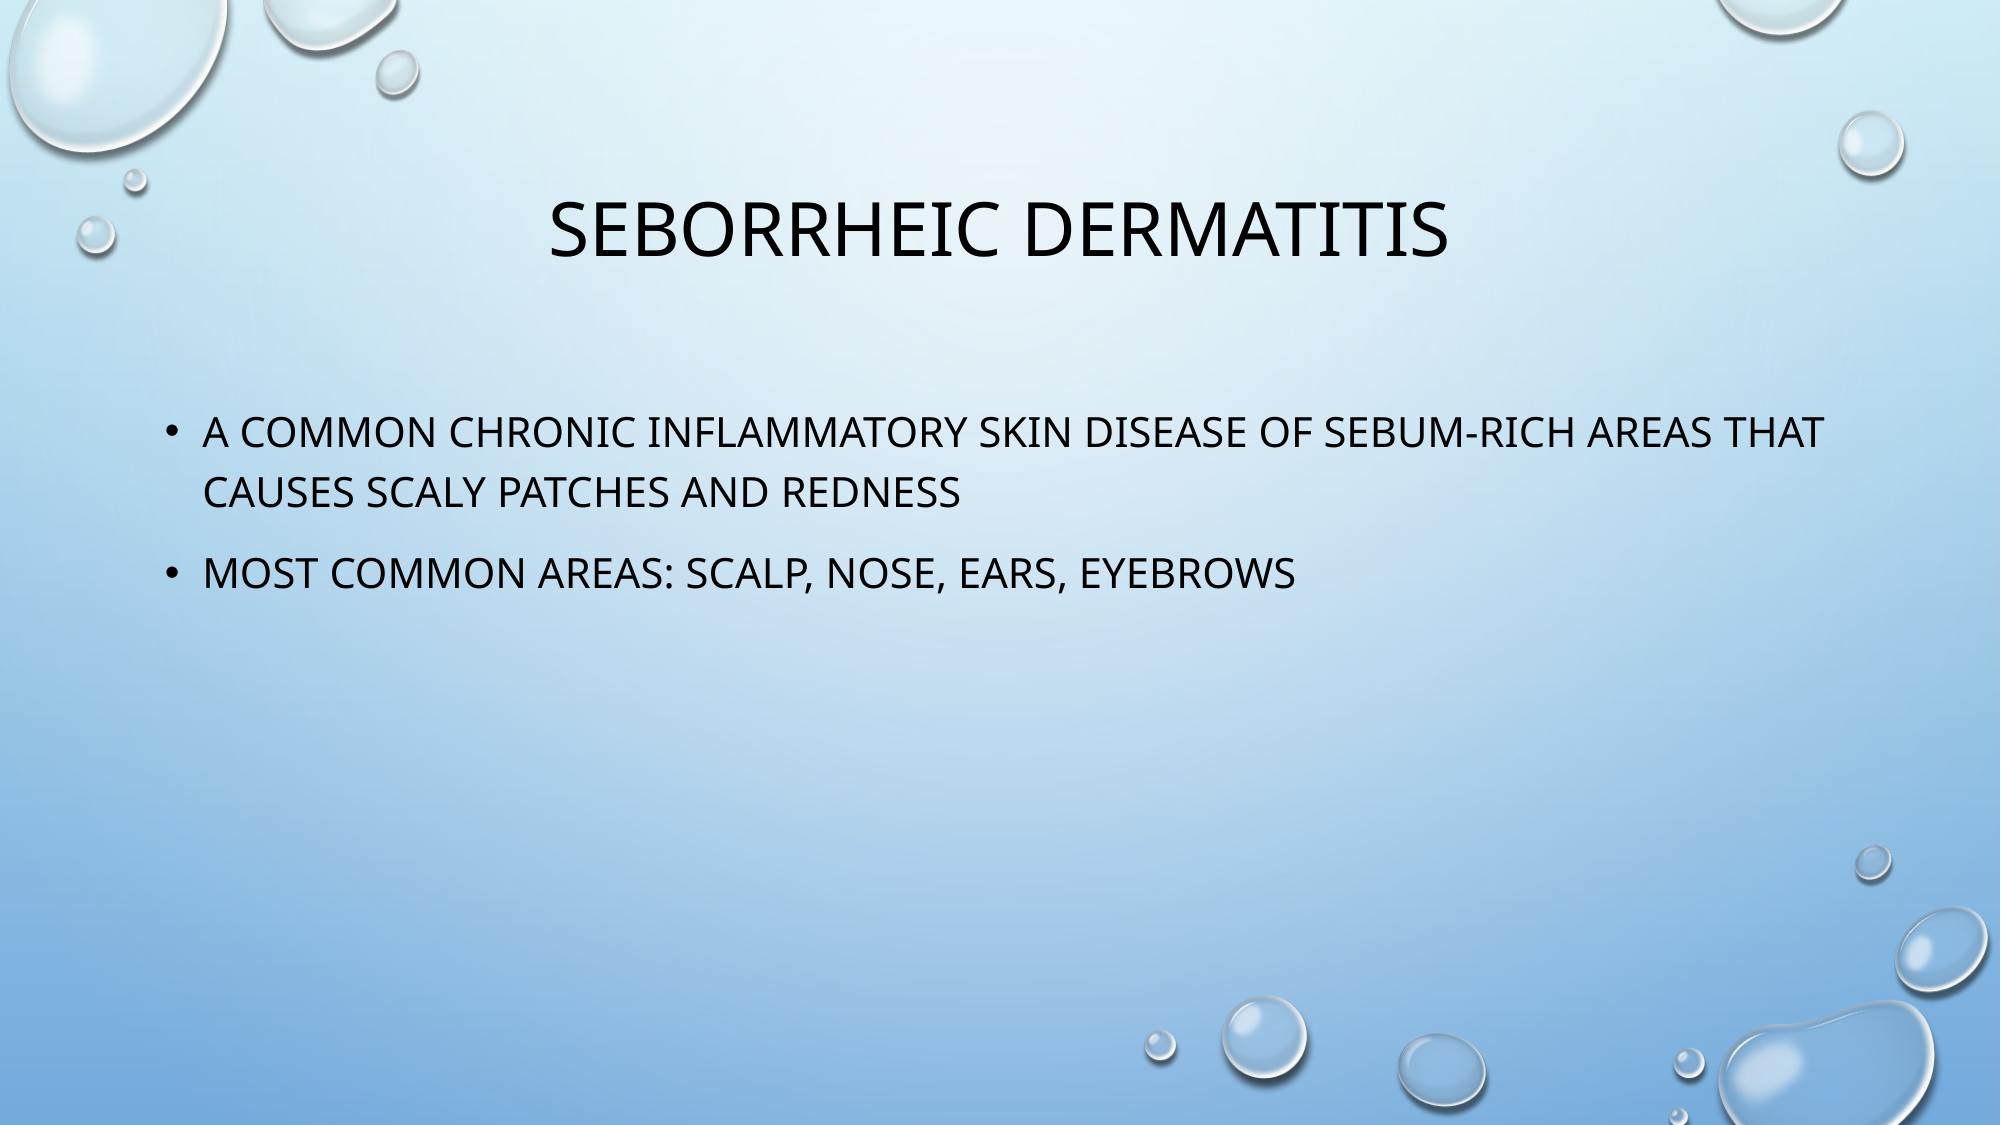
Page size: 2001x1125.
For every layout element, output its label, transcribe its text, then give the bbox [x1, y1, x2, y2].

title Seborrheic dermatitis [149, 101, 1851, 364]
list A common chronic inflammatory skin disease of sebum-rich areas that causes scaly patches and redness Most common areas: scalp, nose, ears, eyebrows [149, 388, 1850, 950]
picture [0, 0, 2000, 1125]
